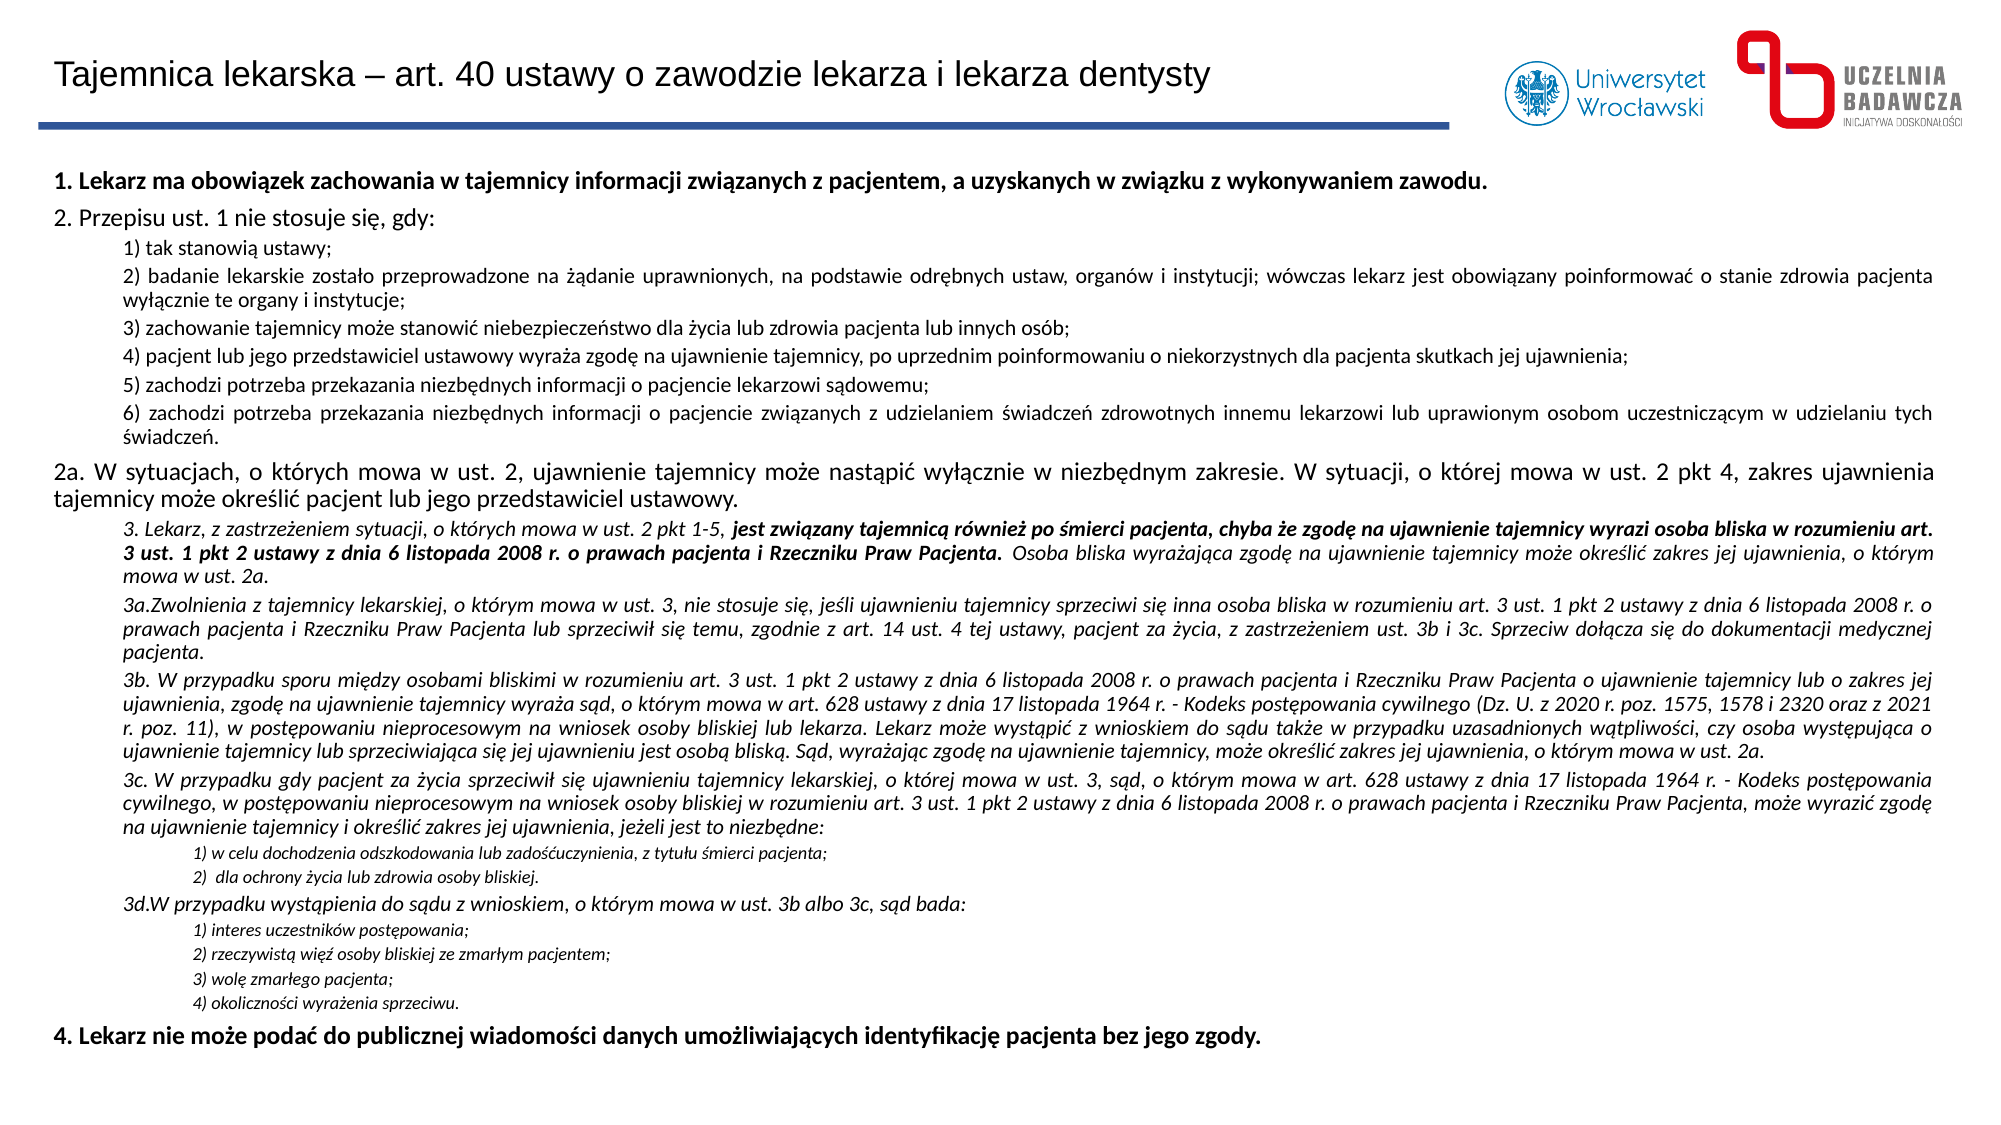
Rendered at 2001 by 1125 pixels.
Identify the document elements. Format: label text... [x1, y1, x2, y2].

list Tajemnica lekarska – art. 40 ustawy o zawodzie lekarza i lekarza dentysty [38, 48, 1437, 103]
picture [1489, 30, 1962, 129]
list 1. Lekarz ma obowiązek zachowania w tajemnicy informacji związanych z pacjentem, a uzyskanych w związku z wykonywaniem zawodu. 2. Przepisu ust. 1 nie stosuje się, gdy: 1) tak stanowią ustawy; 2) badanie lekarskie zostało przeprowadzone na żądanie uprawnionych, na podstawie odrębnych ustaw, organów i instytucji; wówczas lekarz jest obowiązany poinformować o stanie zdrowia pacjenta wyłącznie te organy i instytucje; 3) zachowanie tajemnicy może stanowić niebezpieczeństwo dla życia lub zdrowia pacjenta lub innych osób; 4) pacjent lub jego przedstawiciel ustawowy wyraża zgodę na ujawnienie tajemnicy, po uprzednim poinformowaniu o niekorzystnych dla pacjenta skutkach jej ujawnienia; 5) zachodzi potrzeba przekazania niezbędnych informacji o pacjencie lekarzowi sądowemu; 6) zachodzi potrzeba przekazania niezbędnych informacji o pacjencie związanych z udzielaniem świadczeń zdrowotnych innemu lekarzowi lub uprawionym osobom uczestniczącym w udzielaniu tych świadczeń. 2a. W sytuacjach, o których mowa w ust. 2, ujawnienie tajemnicy może nastąpić wyłącznie w niezbędnym zakresie. W sytuacji, o której mowa w ust. 2 pkt 4, zakres ujawnienia tajemnicy może określić pacjent lub jego przedstawiciel ustawowy. 3. Lekarz, z zastrzeżeniem sytuacji, o których mowa w ust. 2 pkt 1-5, jest związany tajemnicą również po śmierci pacjenta, chyba że zgodę na ujawnienie tajemnicy wyrazi osoba bliska w rozumieniu art. 3 ust. 1 pkt 2 ustawy z dnia 6 listopada 2008 r. o prawach pacjenta i Rzeczniku Praw Pacjenta. Osoba bliska wyrażająca zgodę na ujawnienie tajemnicy może określić zakres jej ujawnienia, o którym mowa w ust. 2a. 3a.Zwolnienia z tajemnicy lekarskiej, o którym mowa w ust. 3, nie stosuje się, jeśli ujawnieniu tajemnicy sprzeciwi się inna osoba bliska w rozumieniu art. 3 ust. 1 pkt 2 ustawy z dnia 6 listopada 2008 r. o prawach pacjenta i Rzeczniku Praw Pacjenta lub sprzeciwił się temu, zgodnie z art. 14 ust. 4 tej ustawy, pacjent za życia, z zastrzeżeniem ust. 3b i 3c. Sprzeciw dołącza się do dokumentacji medycznej pacjenta. 3b. W przypadku sporu między osobami bliskimi w rozumieniu art. 3 ust. 1 pkt 2 ustawy z dnia 6 listopada 2008 r. o prawach pacjenta i Rzeczniku Praw Pacjenta o ujawnienie tajemnicy lub o zakres jej ujawnienia, zgodę na ujawnienie tajemnicy wyraża sąd, o którym mowa w art. 628 ustawy z dnia 17 listopada 1964 r. - Kodeks postępowania cywilnego (Dz. U. z 2020 r. poz. 1575, 1578 i 2320 oraz z 2021 r. poz. 11), w postępowaniu nieprocesowym na wniosek osoby bliskiej lub lekarza. Lekarz może wystąpić z wnioskiem do sądu także w przypadku uzasadnionych wątpliwości, czy osoba występująca o ujawnienie tajemnicy lub sprzeciwiająca się jej ujawnieniu jest osobą bliską. Sąd, wyrażając zgodę na ujawnienie tajemnicy, może określić zakres jej ujawnienia, o którym mowa w ust. 2a. 3c. W przypadku gdy pacjent za życia sprzeciwił się ujawnieniu tajemnicy lekarskiej, o której mowa w ust. 3, sąd, o którym mowa w art. 628 ustawy z dnia 17 listopada 1964 r. - Kodeks postępowania cywilnego, w postępowaniu nieprocesowym na wniosek osoby bliskiej w rozumieniu art. 3 ust. 1 pkt 2 ustawy z dnia 6 listopada 2008 r. o prawach pacjenta i Rzeczniku Praw Pacjenta, może wyrazić zgodę na ujawnienie tajemnicy i określić zakres jej ujawnienia, jeżeli jest to niezbędne: 1) w celu dochodzenia odszkodowania lub zadośćuczynienia, z tytułu śmierci pacjenta; 2) dla ochrony życia lub zdrowia osoby bliskiej. 3d.W przypadku wystąpienia do sądu z wnioskiem, o którym mowa w ust. 3b albo 3c, sąd bada: 1) interes uczestników postępowania; 2) rzeczywistą więź osoby bliskiej ze zmarłym pacjentem; 3) wolę zmarłego pacjenta; 4) okoliczności wyrażenia sprzeciwu. 4. Lekarz nie może podać do publicznej wiadomości danych umożliwiających identyfikację pacjenta bez jego zgody. [38, 160, 1952, 1077]
